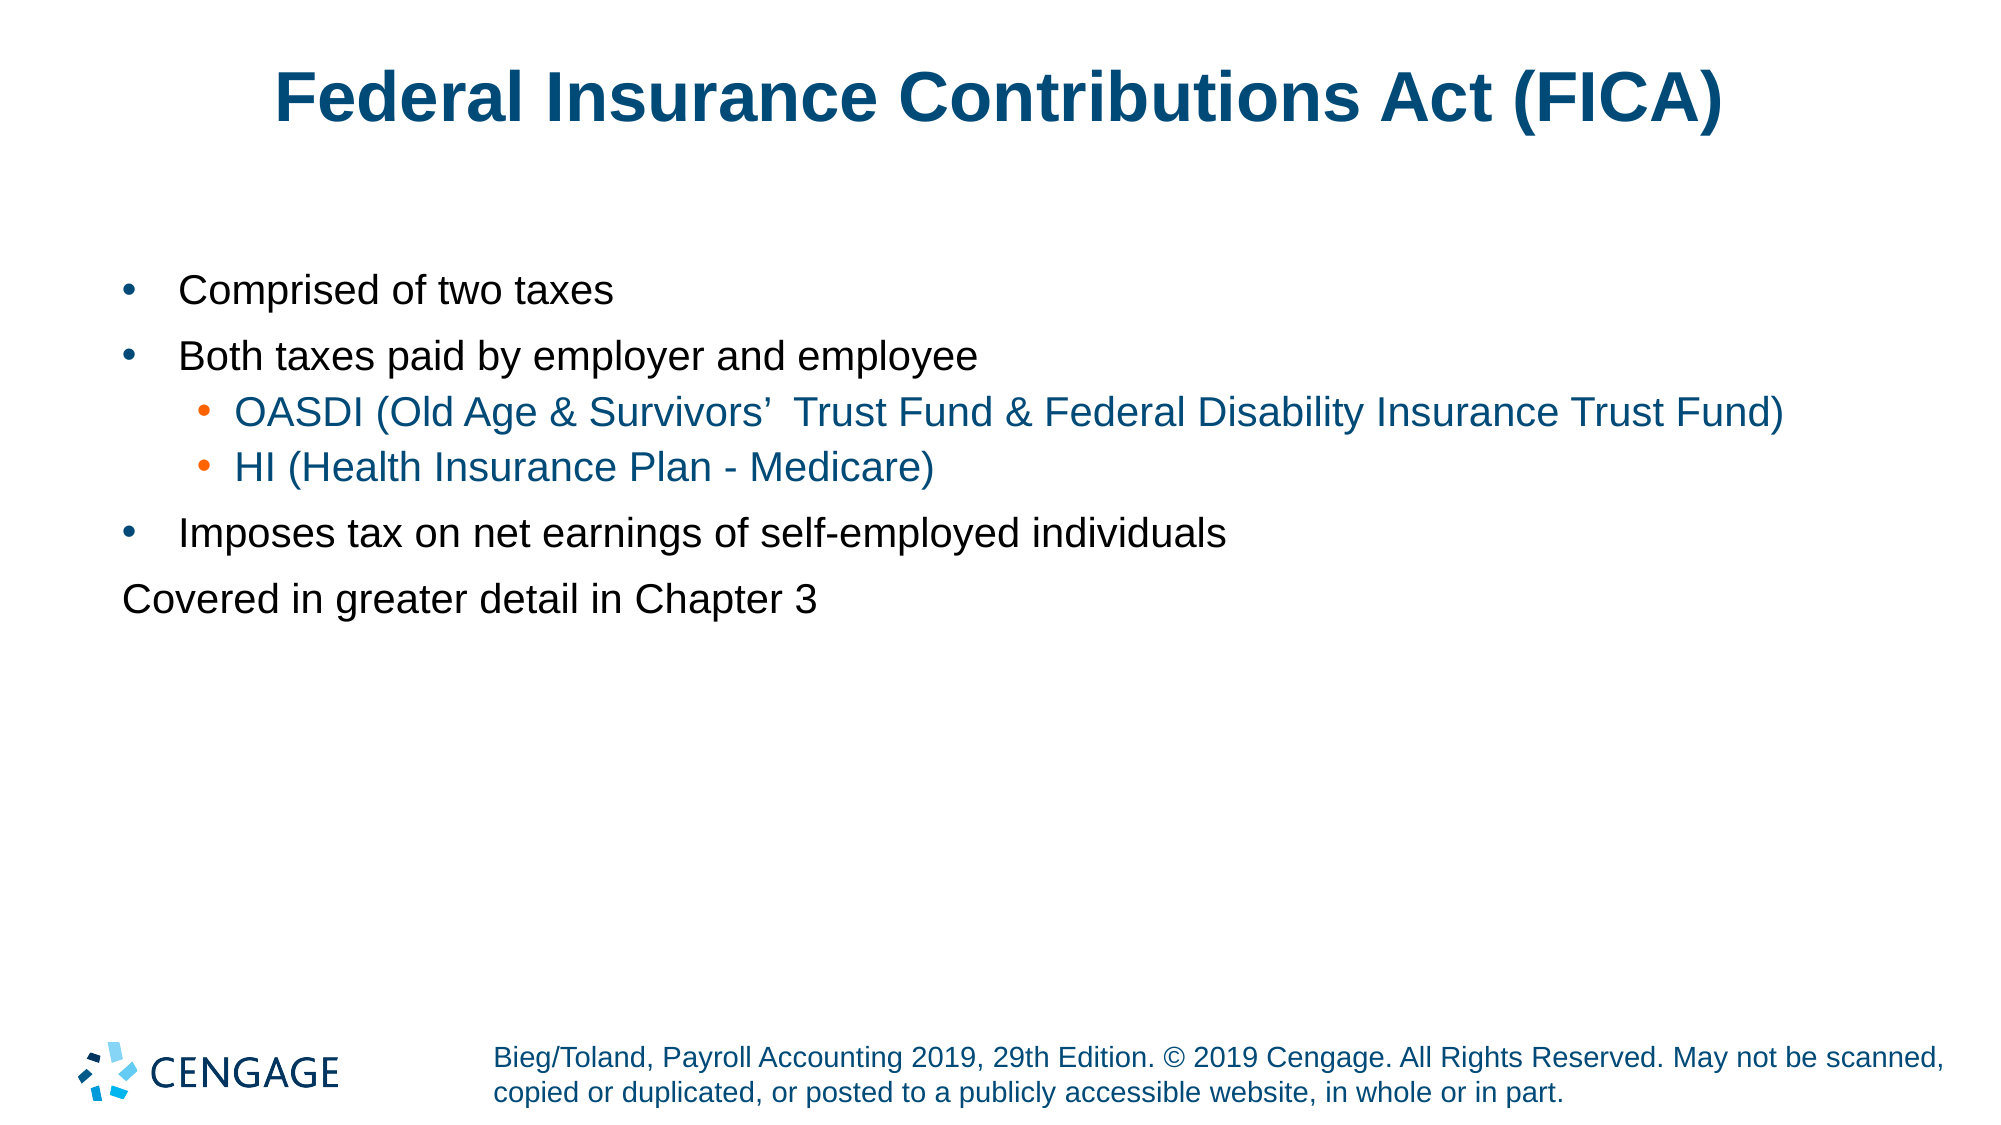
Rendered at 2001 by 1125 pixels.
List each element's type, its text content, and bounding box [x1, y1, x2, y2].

picture [78, 1042, 338, 1101]
title Federal Insurance Contributions Act (FICA) [137, 59, 1863, 171]
list Comprised of two taxes Both taxes paid by employer and employee OASDI (Old Age & Survivors’ Trust Fund & Federal Disability Insurance Trust Fund) HI (Health Insurance Plan - Medicare) Imposes tax on net earnings of self-employed individuals Covered in greater detail in Chapter 3 [121, 268, 1880, 990]
